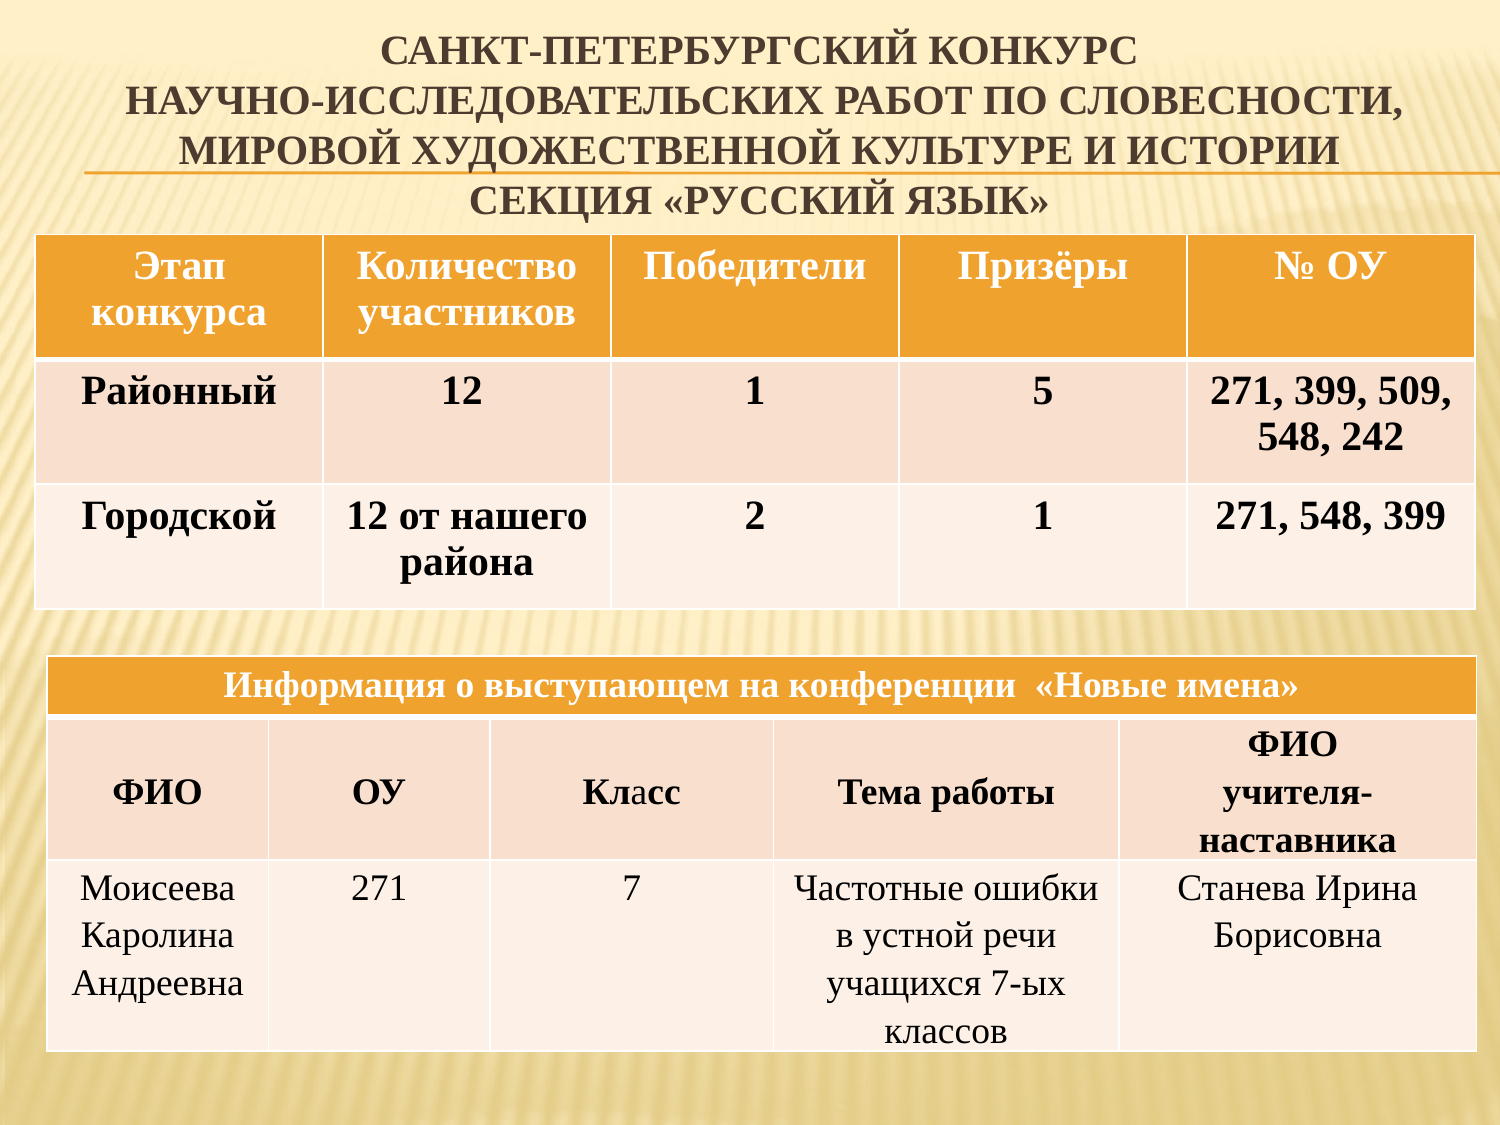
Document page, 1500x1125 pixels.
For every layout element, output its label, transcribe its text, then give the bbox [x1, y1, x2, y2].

table_cell Класс [491, 720, 773, 859]
table_header Количество участников [324, 235, 610, 357]
table_header Информация о выступающем на конференции «Новые имена» [48, 657, 1476, 714]
table_cell Моисеева Каролина Андреевна [48, 861, 268, 1050]
table_cell 12 от нашего района [324, 485, 610, 608]
table_cell 1 [612, 362, 898, 483]
table_cell 271 [269, 861, 489, 1050]
table_cell 2 [612, 485, 898, 608]
table_header № ОУ [1188, 235, 1474, 357]
table_cell ФИО [48, 720, 268, 859]
title Санкт-Петербургский конкурс научно-исследовательских работ по словесности, мировой художественной культуре и истории Секция «Русский язык» [46, 35, 1472, 211]
table_cell Тема работы [774, 720, 1118, 859]
table_header Победители [612, 235, 898, 357]
table_cell Станева Ирина Борисовна [1120, 861, 1476, 1050]
table_cell ОУ [269, 720, 489, 859]
table_cell 7 [491, 861, 773, 1050]
table_cell 271, 399, 509, 548, 242 [1188, 362, 1474, 483]
table_cell 1 [900, 485, 1186, 608]
table_cell Районный [36, 362, 322, 483]
table_cell 5 [900, 362, 1186, 483]
table_cell 271, 548, 399 [1188, 485, 1474, 608]
table_cell ФИО учителя-наставника [1120, 720, 1476, 859]
table_cell Частотные ошибки в устной речи учащихся 7-ых классов [774, 861, 1118, 1050]
table_cell 12 [324, 362, 610, 483]
table_cell Городской [36, 485, 322, 608]
table_header Этап конкурса [36, 235, 322, 357]
table_header Призёры [900, 235, 1186, 357]
